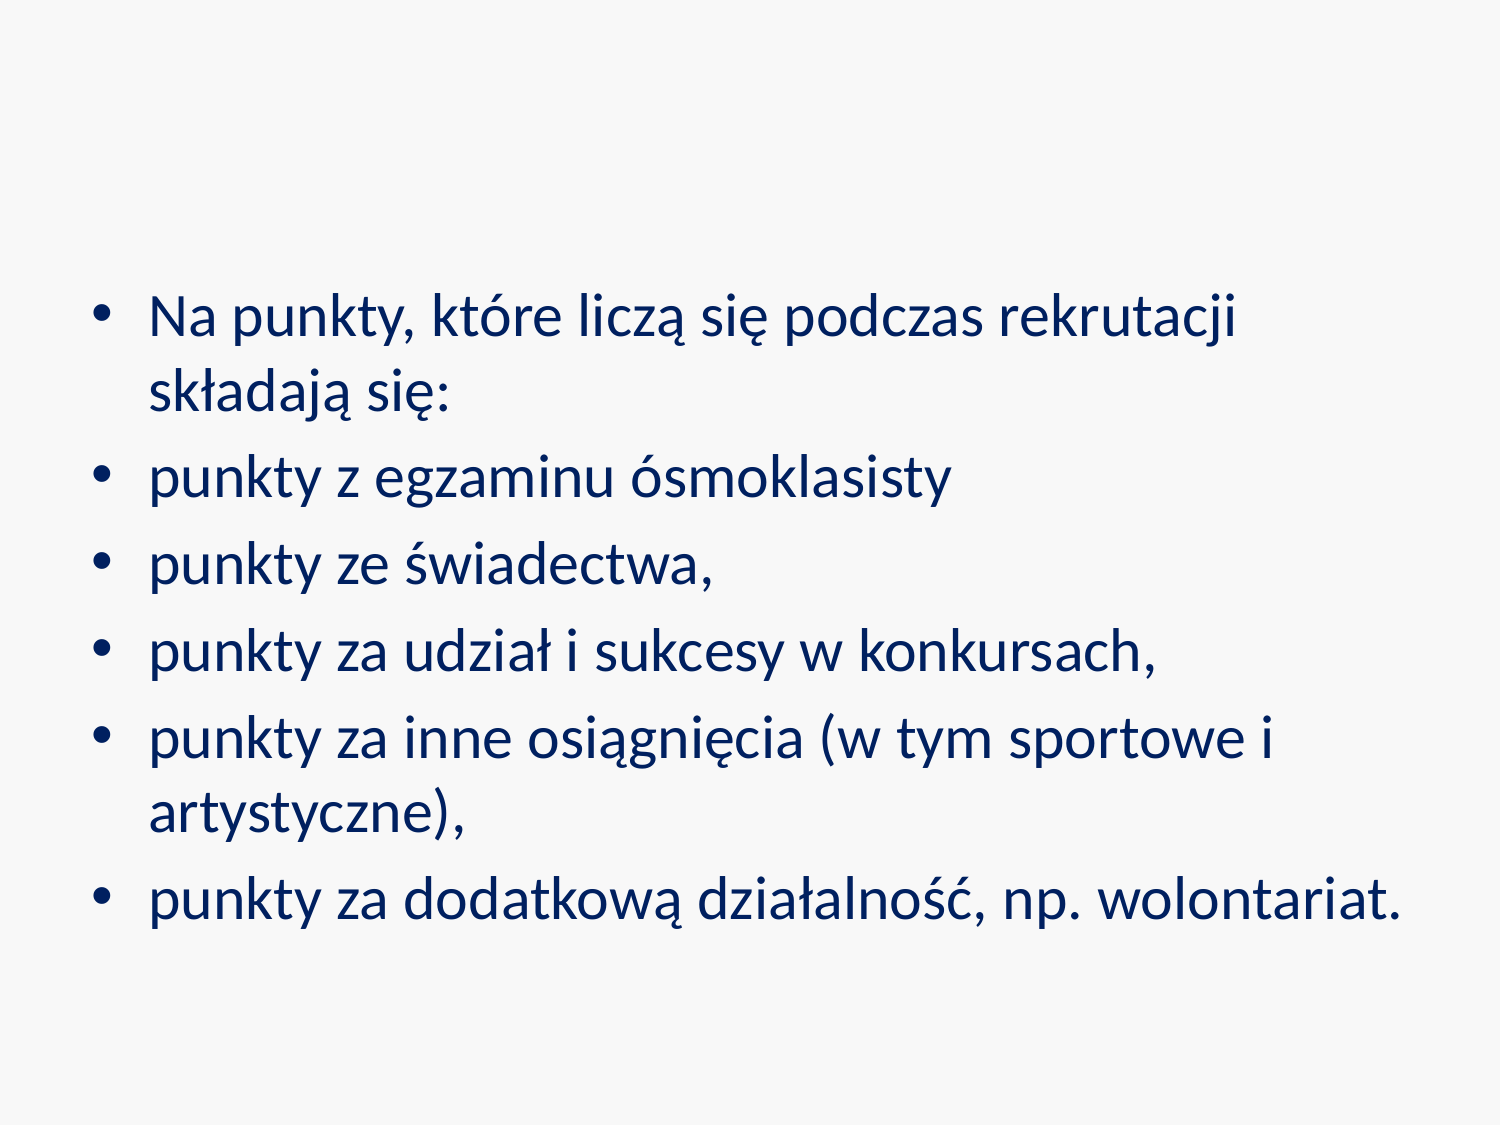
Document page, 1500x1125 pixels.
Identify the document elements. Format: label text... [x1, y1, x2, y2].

list Na punkty, które liczą się podczas rekrutacji składają się: punkty z egzaminu ósmoklasisty punkty ze świadectwa, punkty za udział i sukcesy w konkursach, punkty za inne osiągnięcia (w tym sportowe i artystyczne), punkty za dodatkową działalność, np. wolontariat. [76, 267, 1427, 1010]
